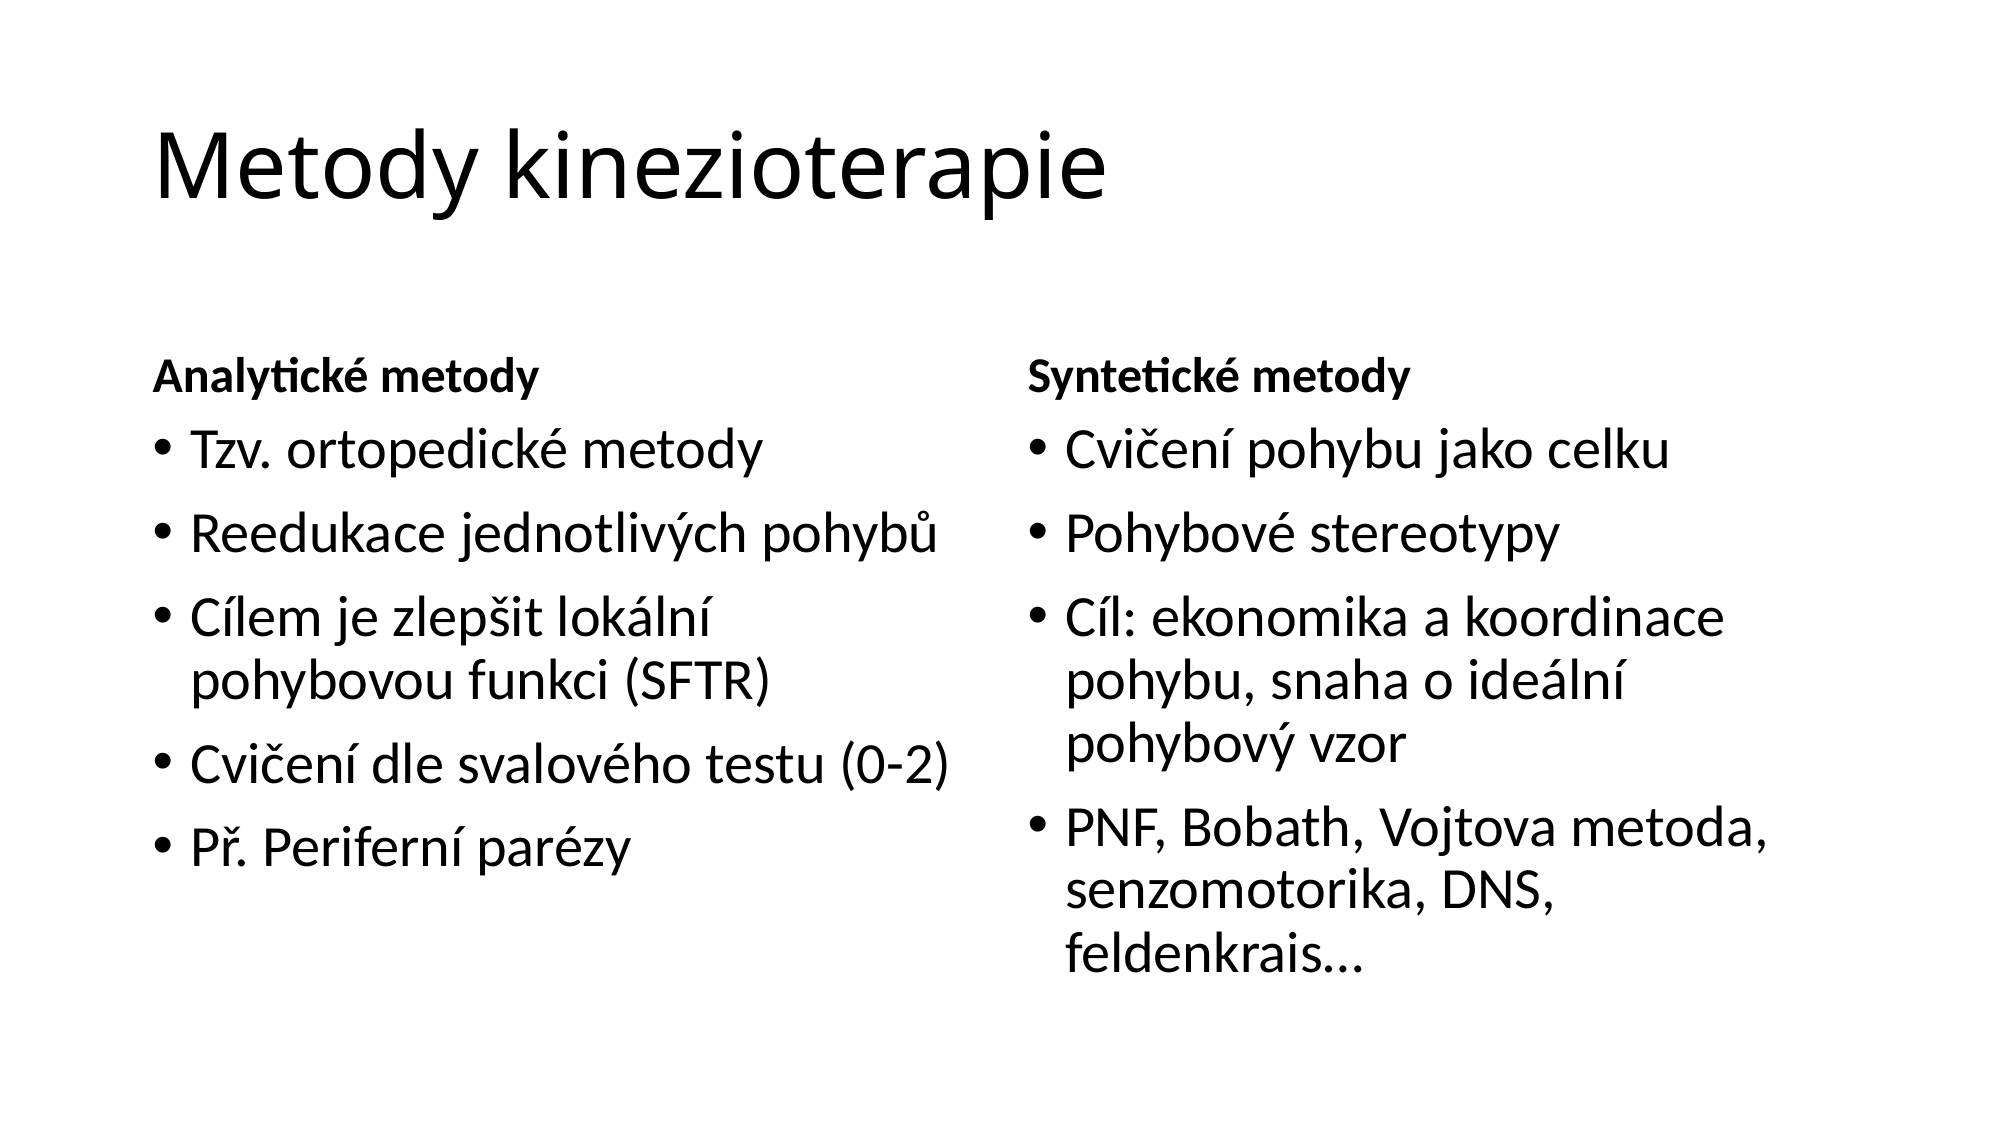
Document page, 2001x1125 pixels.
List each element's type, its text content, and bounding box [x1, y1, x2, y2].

list Cvičení pohybu jako celku Pohybové stereotypy Cíl: ekonomika a koordinace pohybu, snaha o ideální pohybový vzor PNF, Bobath, Vojtova metoda, senzomotorika, DNS, feldenkrais… [1012, 410, 1863, 1016]
title Metody kinezioterapie [137, 59, 1863, 278]
list Analytické metody [137, 275, 984, 410]
list Tzv. ortopedické metody Reedukace jednotlivých pohybů Cílem je zlepšit lokální pohybovou funkci (SFTR) Cvičení dle svalového testu (0-2) Př. Periferní parézy [137, 410, 984, 1016]
list Syntetické metody [1012, 275, 1863, 410]
